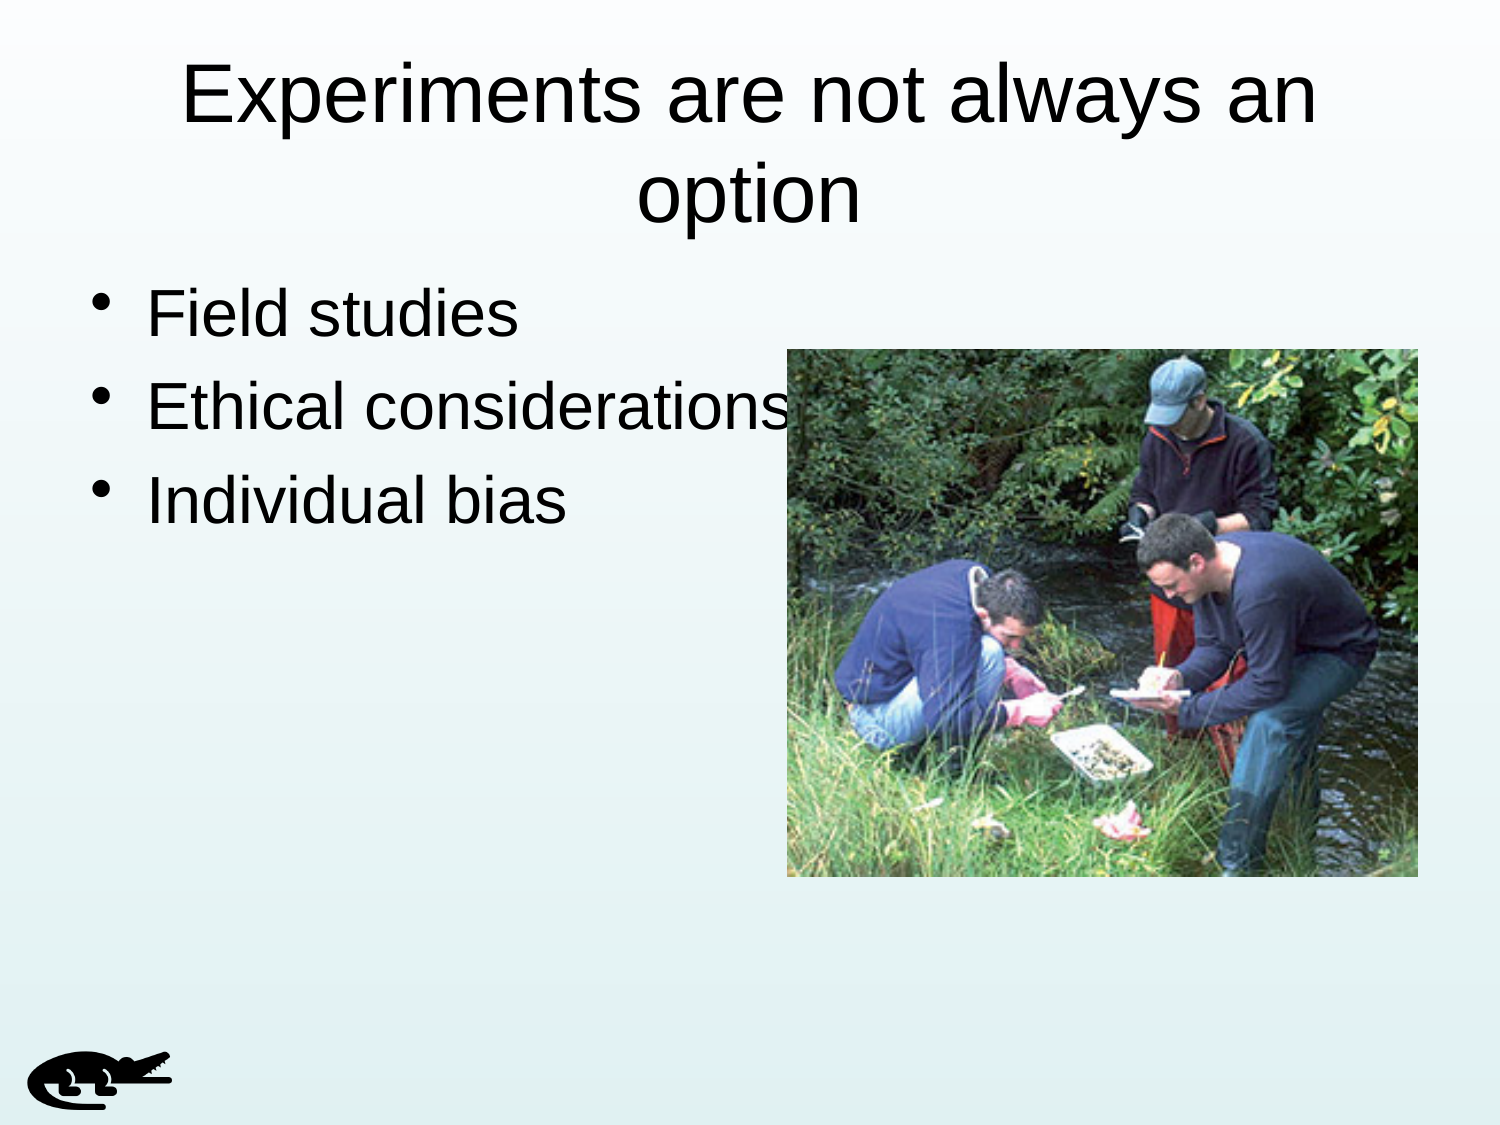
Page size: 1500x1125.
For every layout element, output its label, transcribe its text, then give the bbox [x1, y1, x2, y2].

list Field studies Ethical considerations Individual bias [75, 262, 1425, 1005]
picture [24, 1001, 176, 1125]
title Experiments are not always an option [75, 45, 1425, 233]
picture [787, 349, 1418, 877]
